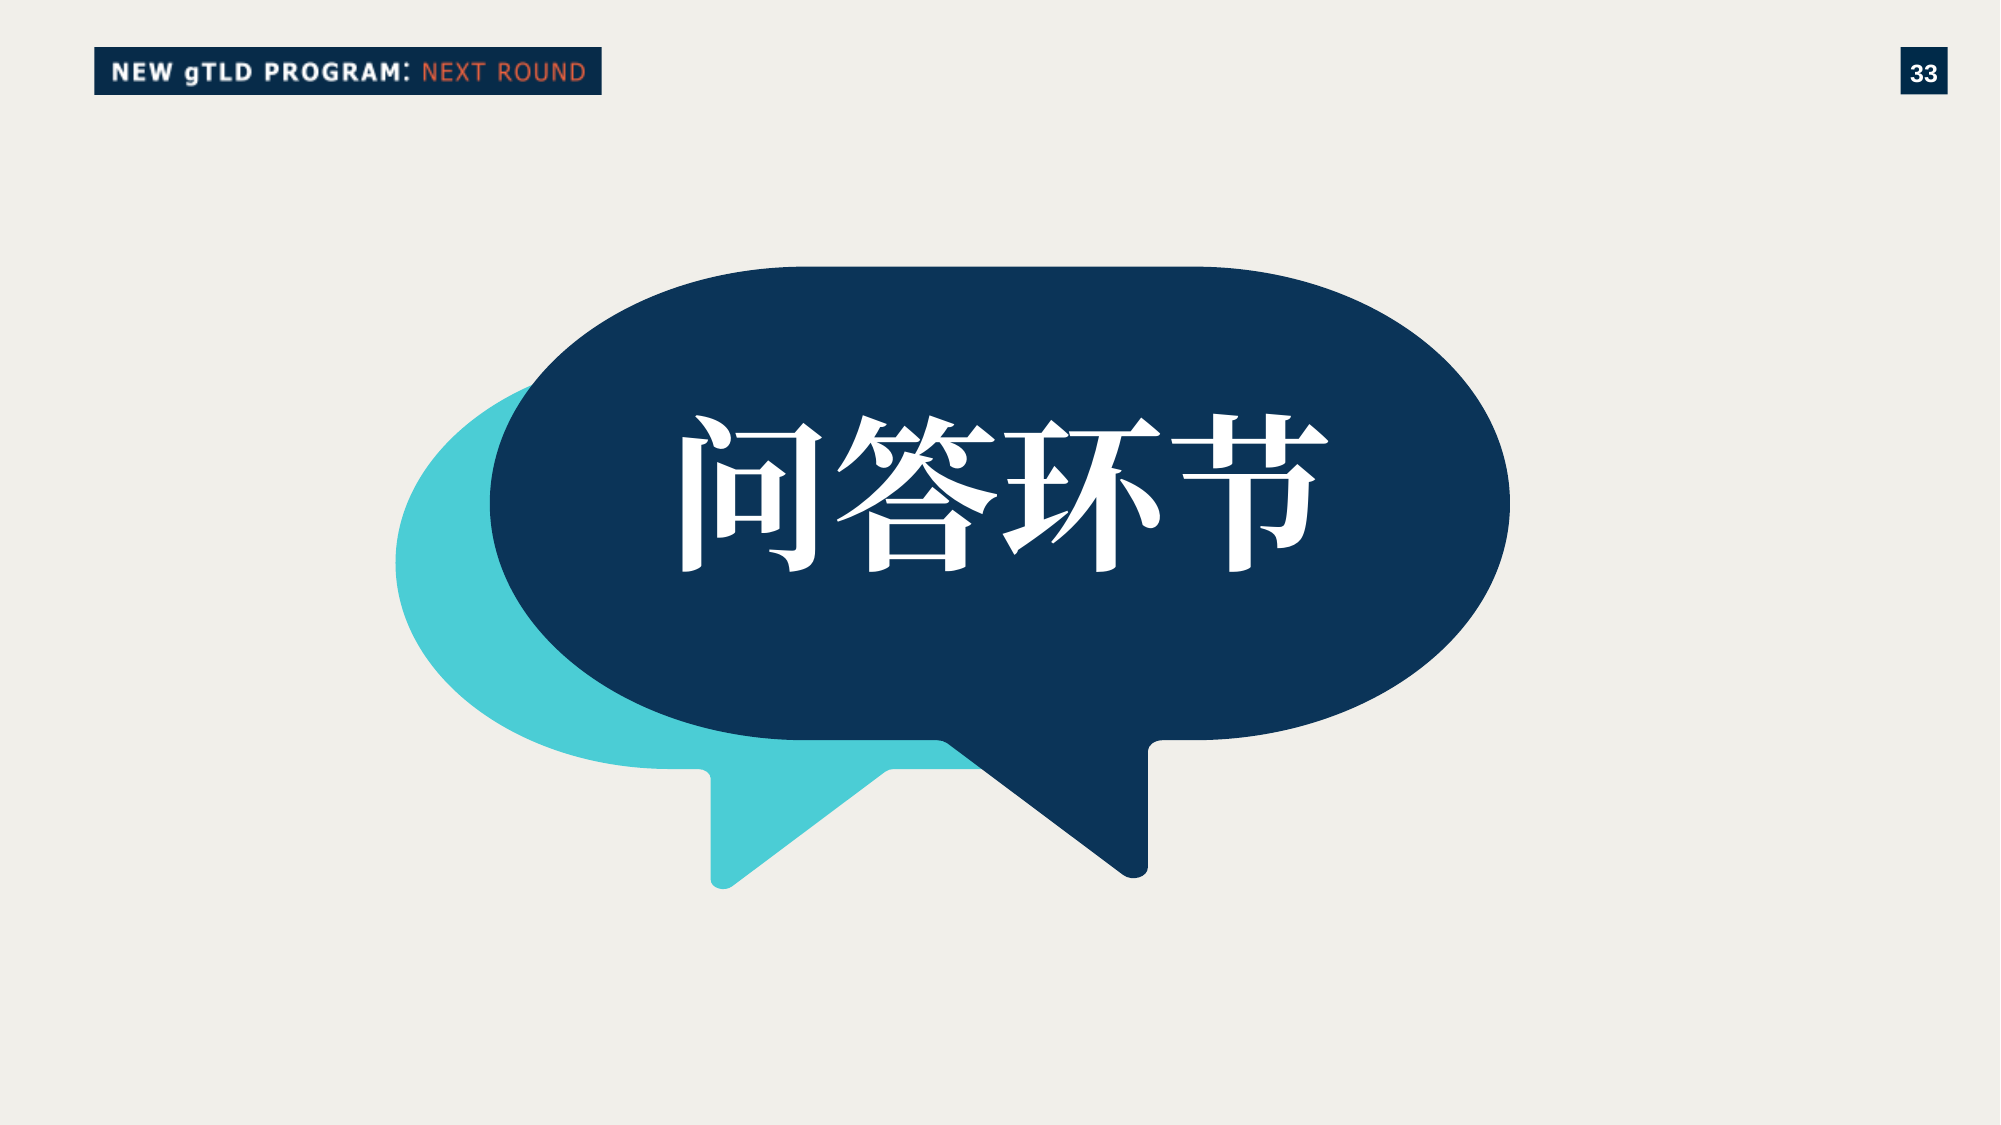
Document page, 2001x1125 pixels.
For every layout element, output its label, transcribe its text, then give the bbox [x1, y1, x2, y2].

text_box 问答环节 [640, 391, 1360, 560]
text_box 33 [1900, 47, 1948, 95]
text_box [395, 384, 981, 890]
text_box [489, 266, 1510, 879]
